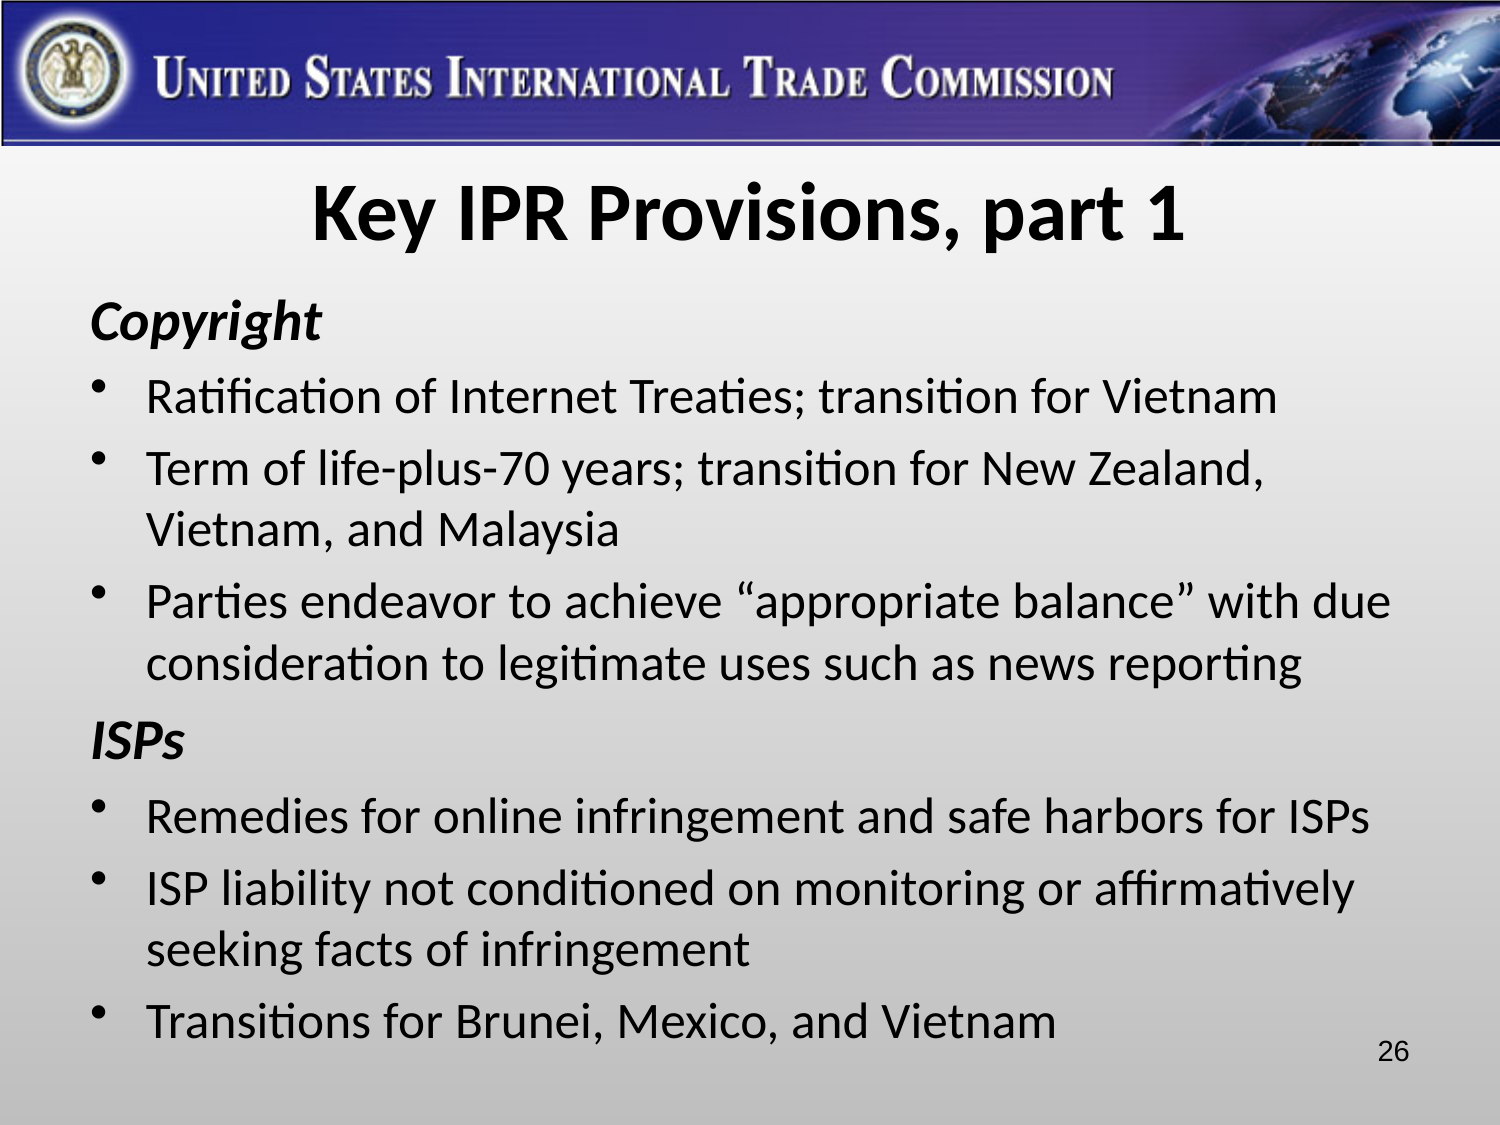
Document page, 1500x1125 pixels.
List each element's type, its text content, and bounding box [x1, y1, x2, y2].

picture [0, 0, 1500, 146]
list Copyright Ratification of Internet Treaties; transition for Vietnam Term of life-plus-70 years; transition for New Zealand, Vietnam, and Malaysia Parties endeavor to achieve “appropriate balance” with due consideration to legitimate uses such as news reporting ISPs Remedies for online infringement and safe harbors for ISPs ISP liability not conditioned on monitoring or affirmatively seeking facts of infringement Transitions for Brunei, Mexico, and Vietnam [75, 275, 1425, 1075]
title Key IPR Provisions, part 1 [75, 152, 1425, 263]
slide_number 26 [1074, 1024, 1425, 1103]
